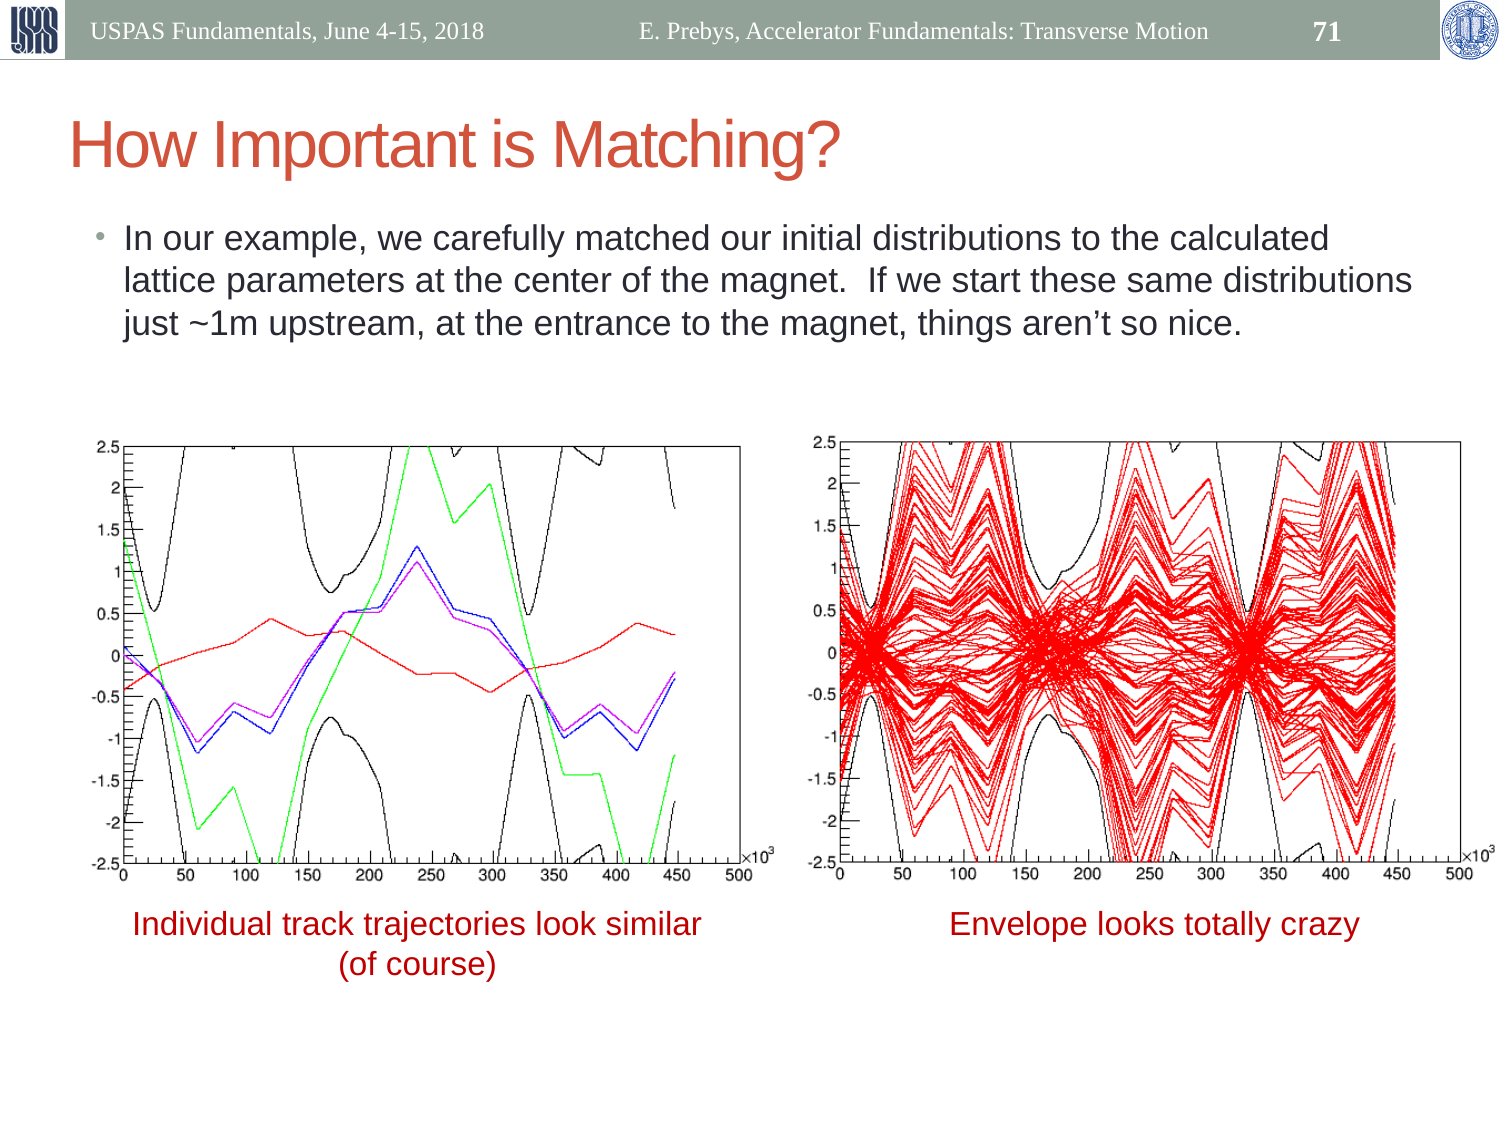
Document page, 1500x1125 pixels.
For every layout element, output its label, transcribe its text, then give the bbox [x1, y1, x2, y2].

picture [1440, 0, 1500, 61]
text_box Individual track trajectories look similar (of course) [105, 903, 730, 990]
picture [792, 431, 1500, 889]
title How Important is Matching? [53, 91, 1347, 191]
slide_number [75, 3, 550, 57]
footer E. Prebys, Accelerator Fundamentals: Transverse Motion [562, 3, 1286, 57]
list In our example, we carefully matched our initial distributions to the calculated lattice parameters at the center of the magnet. If we start these same distributions just ~1m upstream, at the entrance to the magnet, things aren’t so nice. [80, 207, 1434, 387]
picture [79, 431, 791, 895]
text_box Envelope looks totally crazy [842, 897, 1468, 950]
picture [0, 0, 65, 59]
slide_number 71 [1297, 3, 1425, 57]
